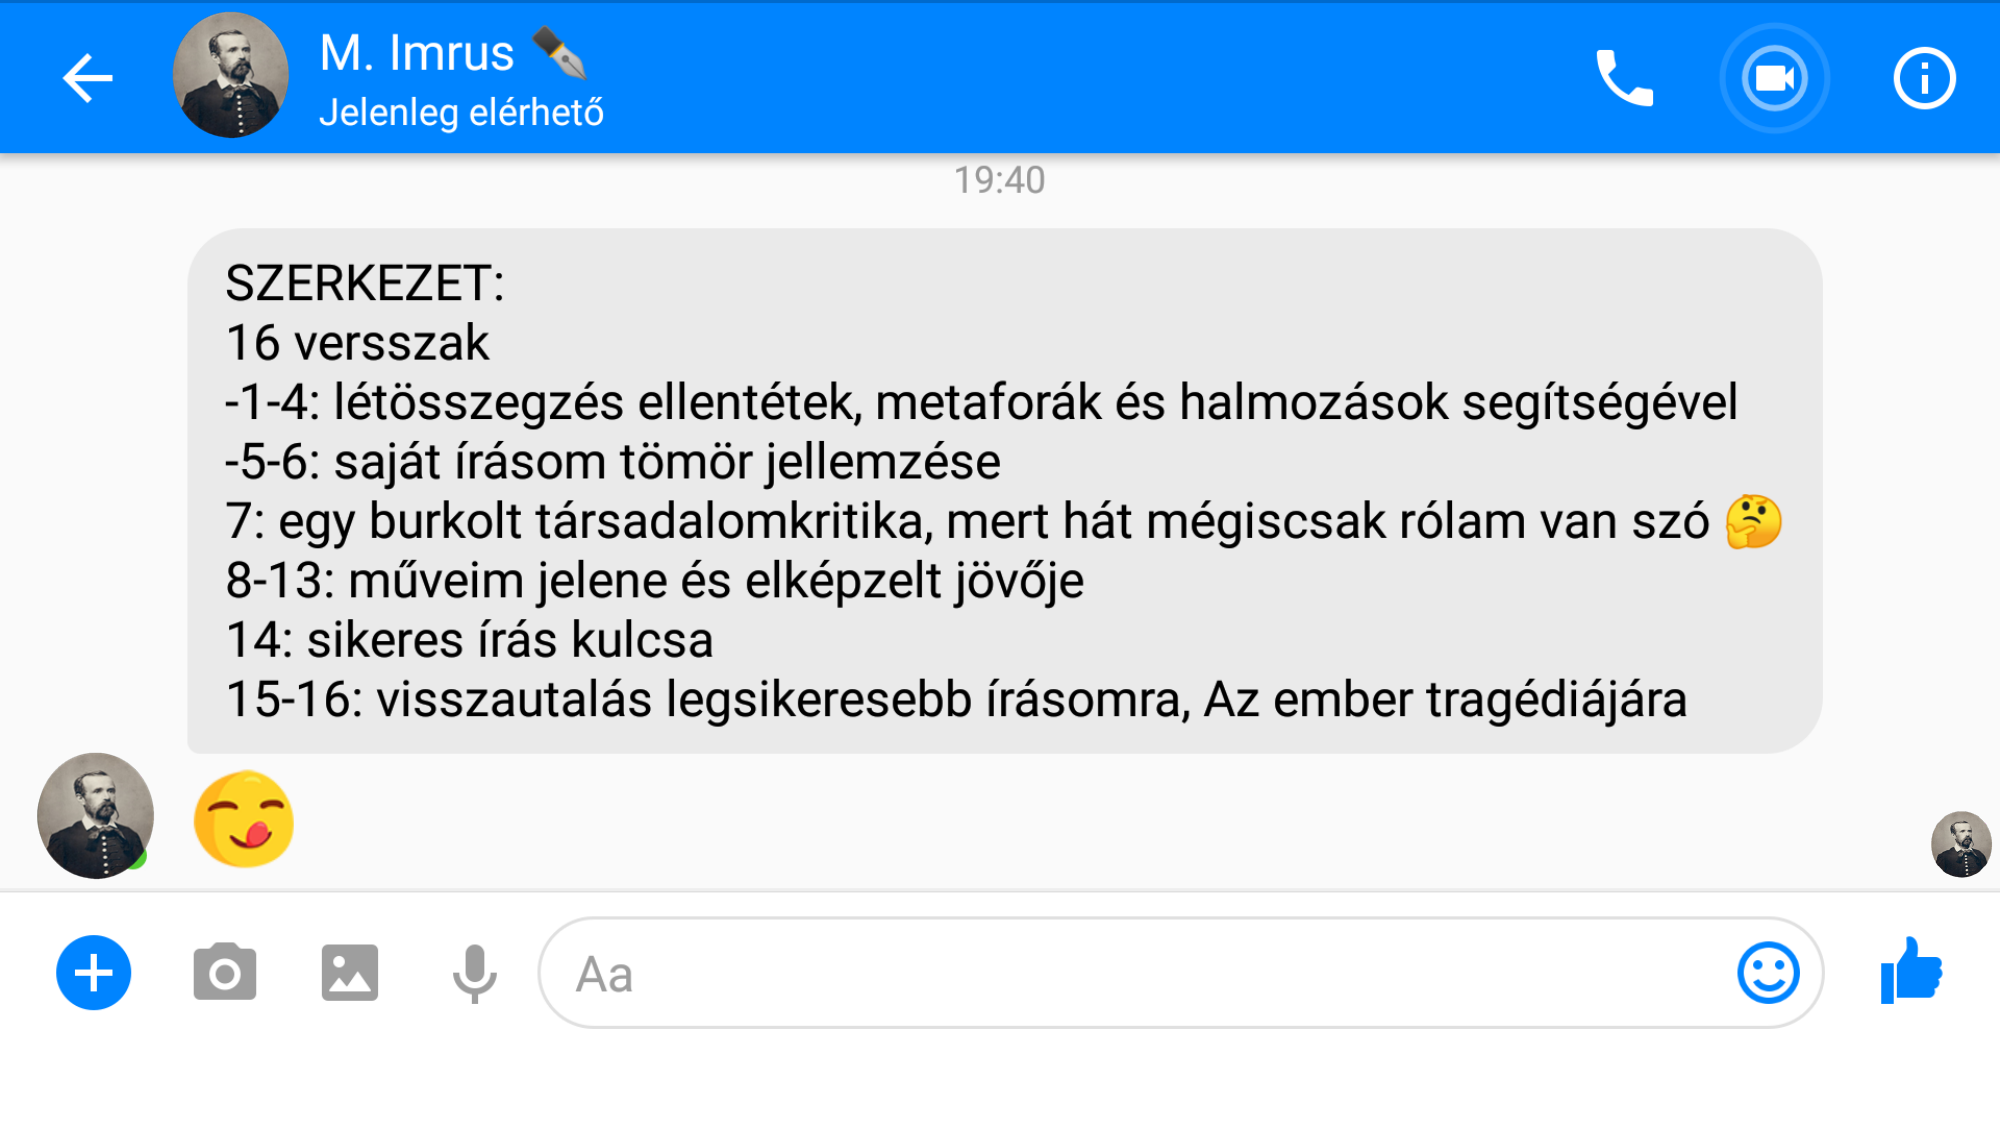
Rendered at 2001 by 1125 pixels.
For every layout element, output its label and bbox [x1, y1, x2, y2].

list [0, 0, 2000, 1054]
picture [34, 749, 158, 882]
picture [169, 8, 293, 141]
picture [1929, 809, 1994, 879]
